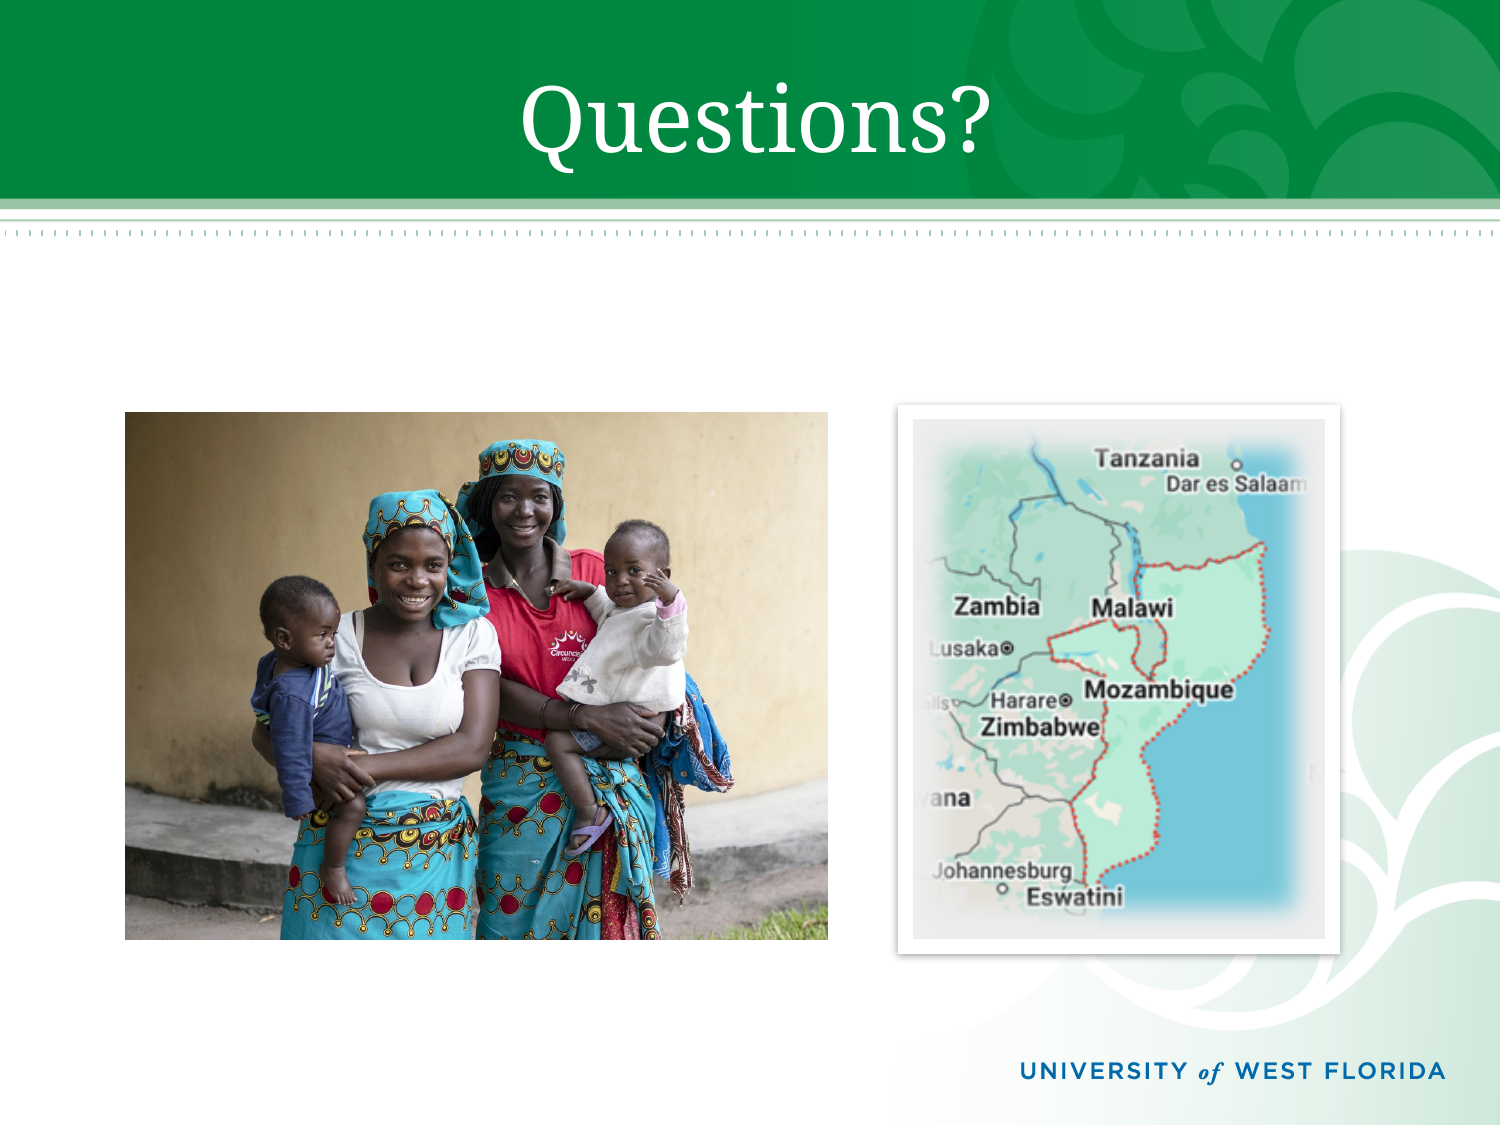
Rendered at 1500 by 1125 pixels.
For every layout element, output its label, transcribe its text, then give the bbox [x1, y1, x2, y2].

title Questions? [125, 45, 1388, 188]
picture [0, 0, 1500, 1125]
